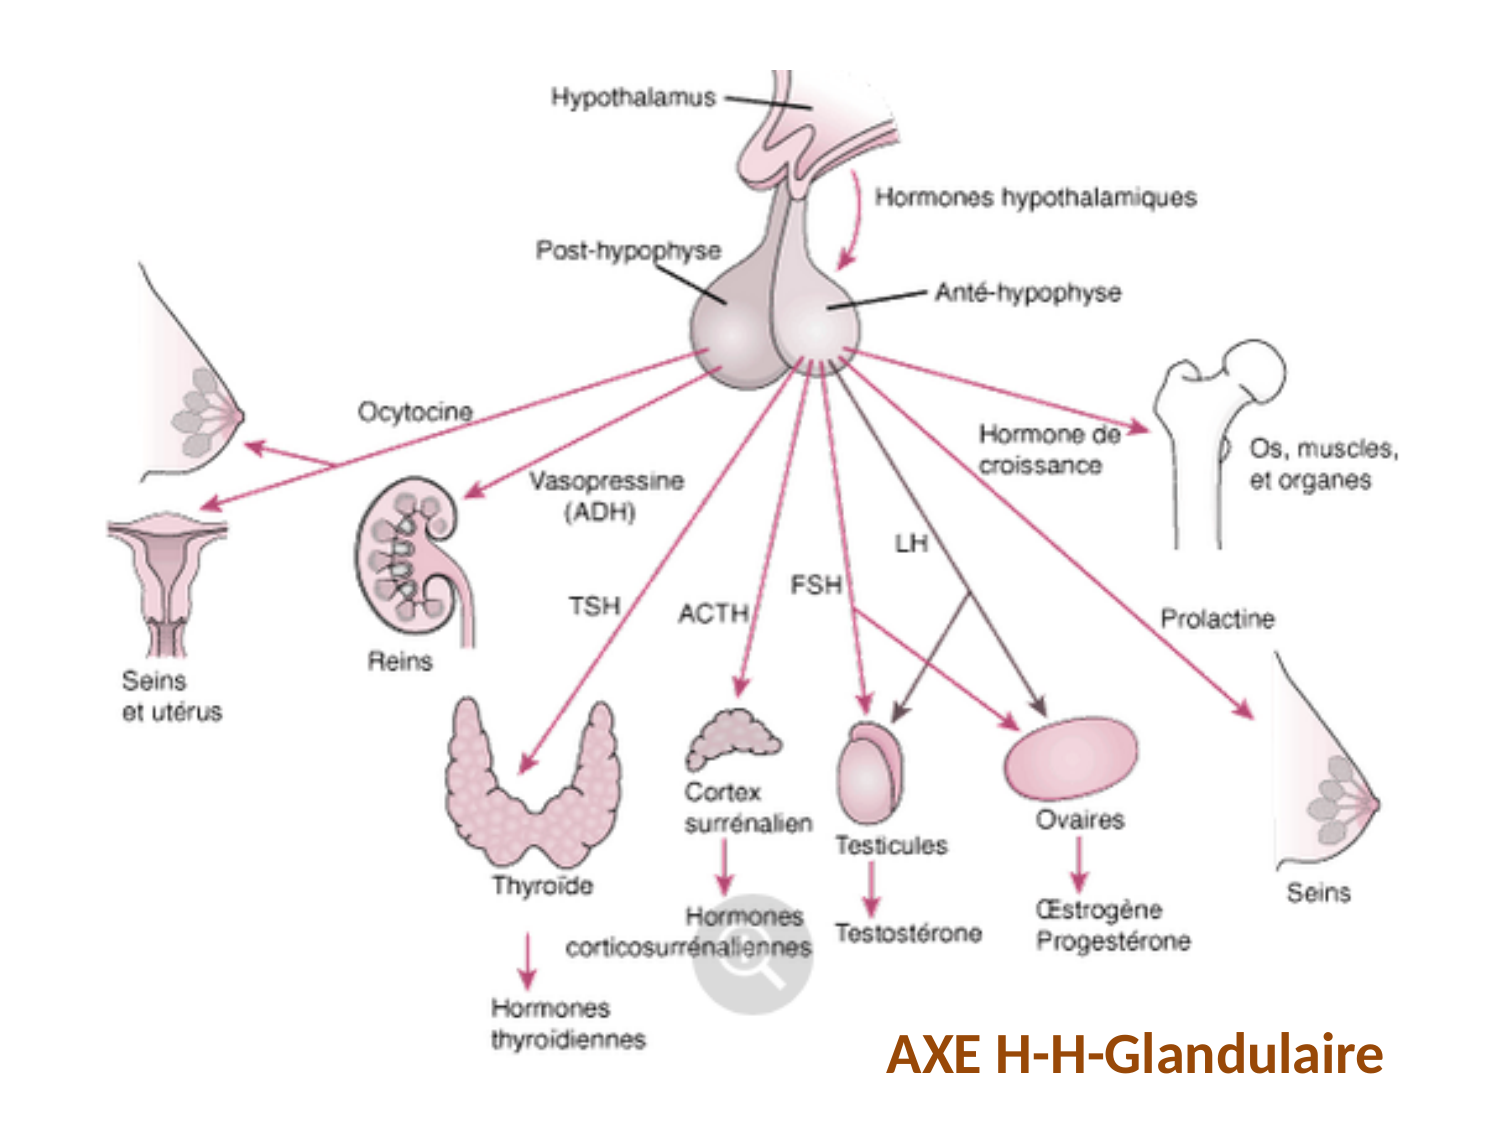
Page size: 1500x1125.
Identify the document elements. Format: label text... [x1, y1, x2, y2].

picture [77, 70, 1419, 1058]
text_box AXE H-H-Glandulaire [843, 1007, 1429, 1093]
